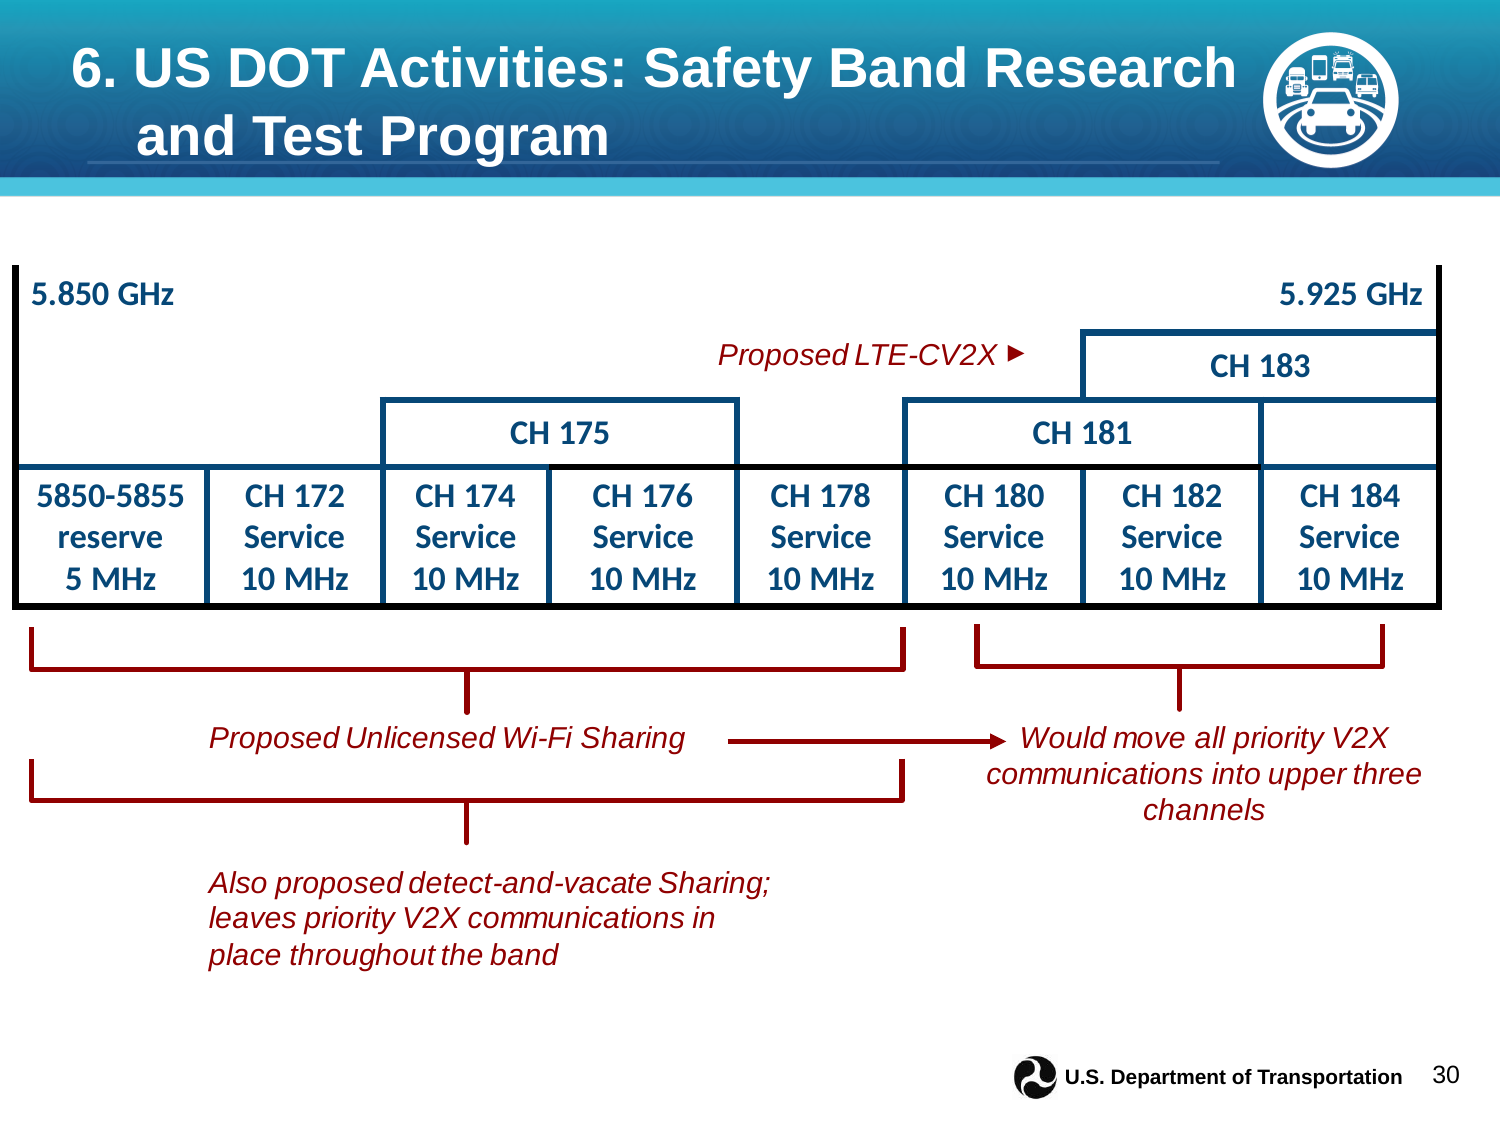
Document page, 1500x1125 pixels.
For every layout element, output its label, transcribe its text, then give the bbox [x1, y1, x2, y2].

title 6. US DOT Activities: Safety Band Research and Test Program [56, 47, 1264, 151]
picture [0, 0, 1500, 1125]
